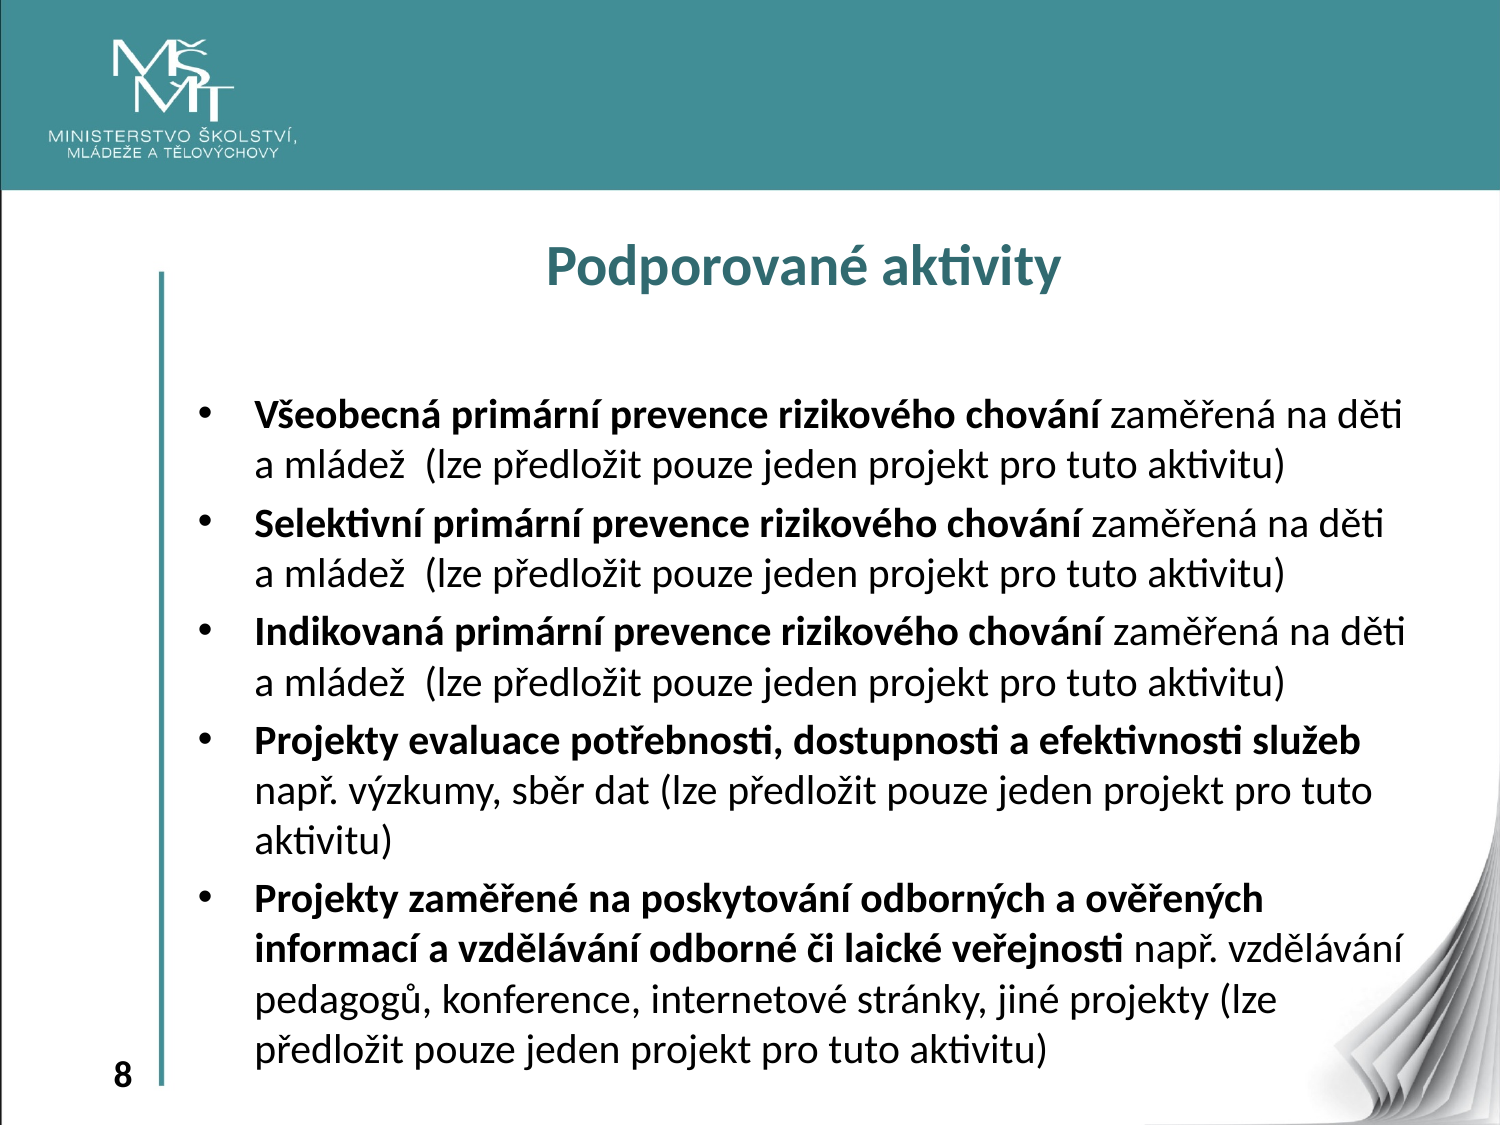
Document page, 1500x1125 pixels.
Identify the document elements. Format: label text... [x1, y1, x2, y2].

picture [0, 0, 1500, 1125]
list Podporované aktivity Všeobecná primární prevence rizikového chování zaměřená na děti a mládež (lze předložit pouze jeden projekt pro tuto aktivitu) Selektivní primární prevence rizikového chování zaměřená na děti a mládež (lze předložit pouze jeden projekt pro tuto aktivitu) Indikovaná primární prevence rizikového chování zaměřená na děti a mládež (lze předložit pouze jeden projekt pro tuto aktivitu) Projekty evaluace potřebnosti, dostupnosti a efektivnosti služeb např. výzkumy, sběr dat (lze předložit pouze jeden projekt pro tuto aktivitu) Projekty zaměřené na poskytování odborných a ověřených informací a vzdělávání odborné či laické veřejnosti např. vzdělávání pedagogů, konference, internetové stránky, jiné projekty (lze předložit pouze jeden projekt pro tuto aktivitu) [183, 219, 1425, 1083]
